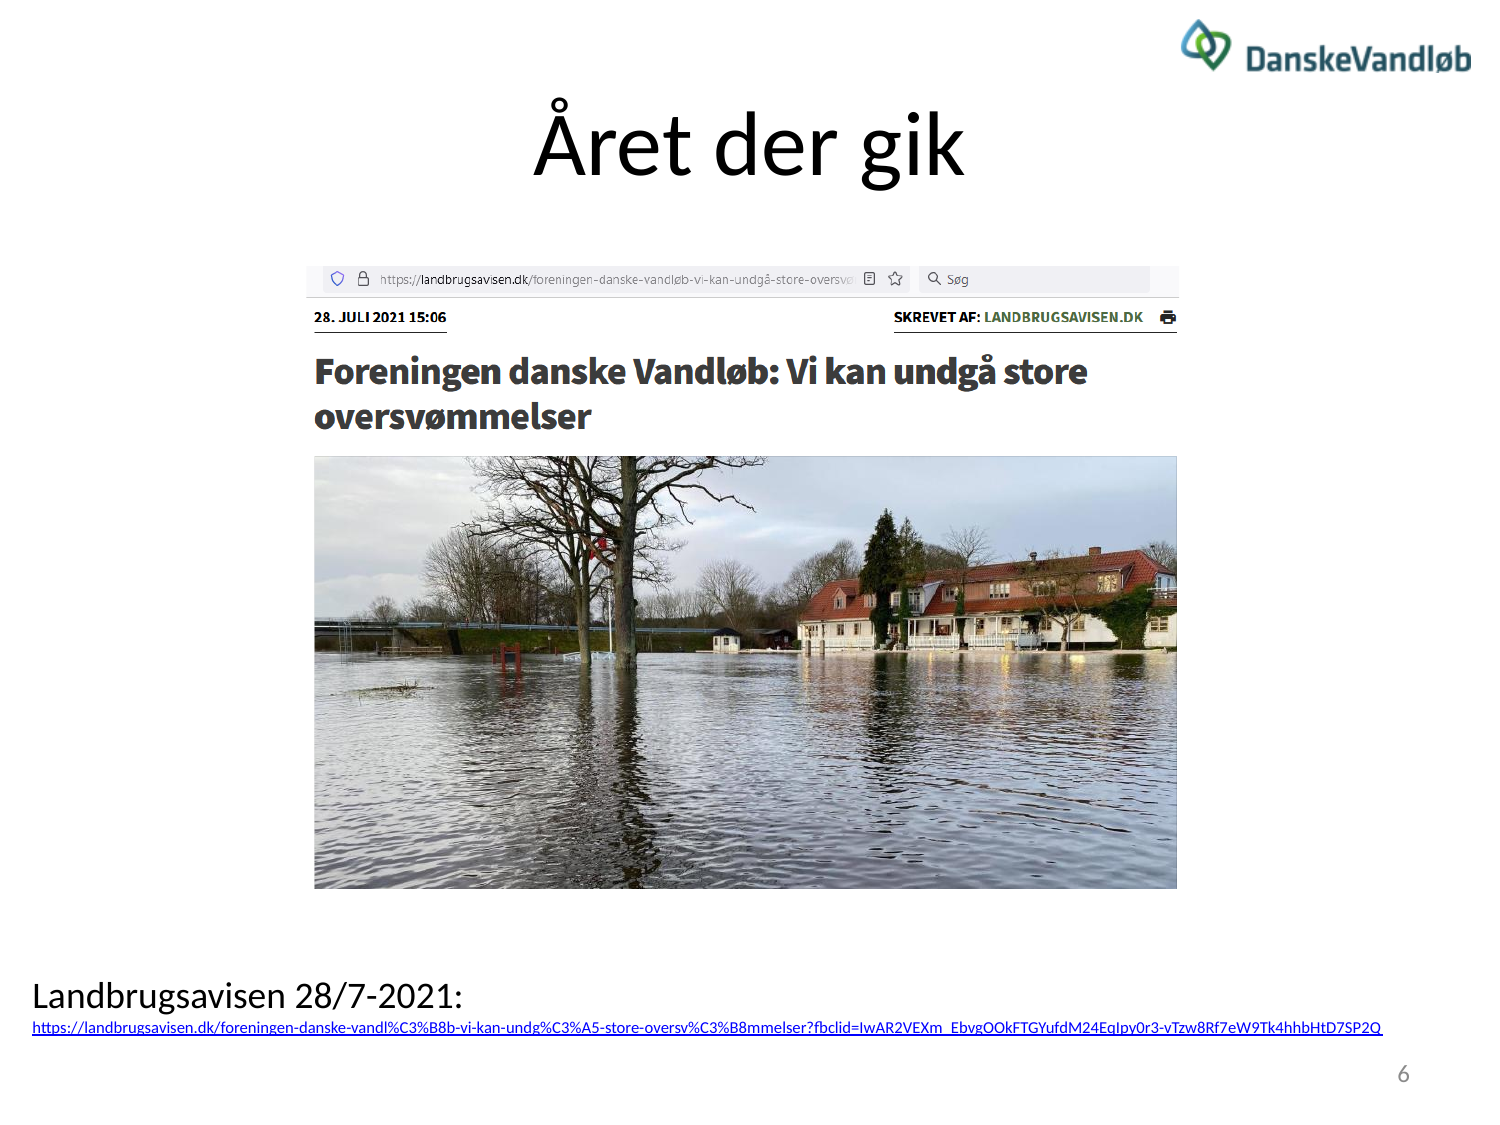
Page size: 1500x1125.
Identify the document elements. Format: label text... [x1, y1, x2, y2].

slide_number 6 [1074, 1042, 1425, 1103]
text_box Landbrugsavisen 28/7-2021: https://landbrugsavisen.dk/foreningen-danske-vandl%C3%B8b-vi-kan-undg%C3%A5-store-oversv%C3%B8mmelser?fbclid=IwAR2VEXm_EbvgOOkFTGYufdM24EqIpy0r3-vTzw8Rf7eW9Tk4hhbHtD7SP2Q [17, 964, 1398, 1117]
picture [306, 266, 1180, 889]
title Året der gik [75, 45, 1425, 233]
picture [1139, 18, 1471, 73]
